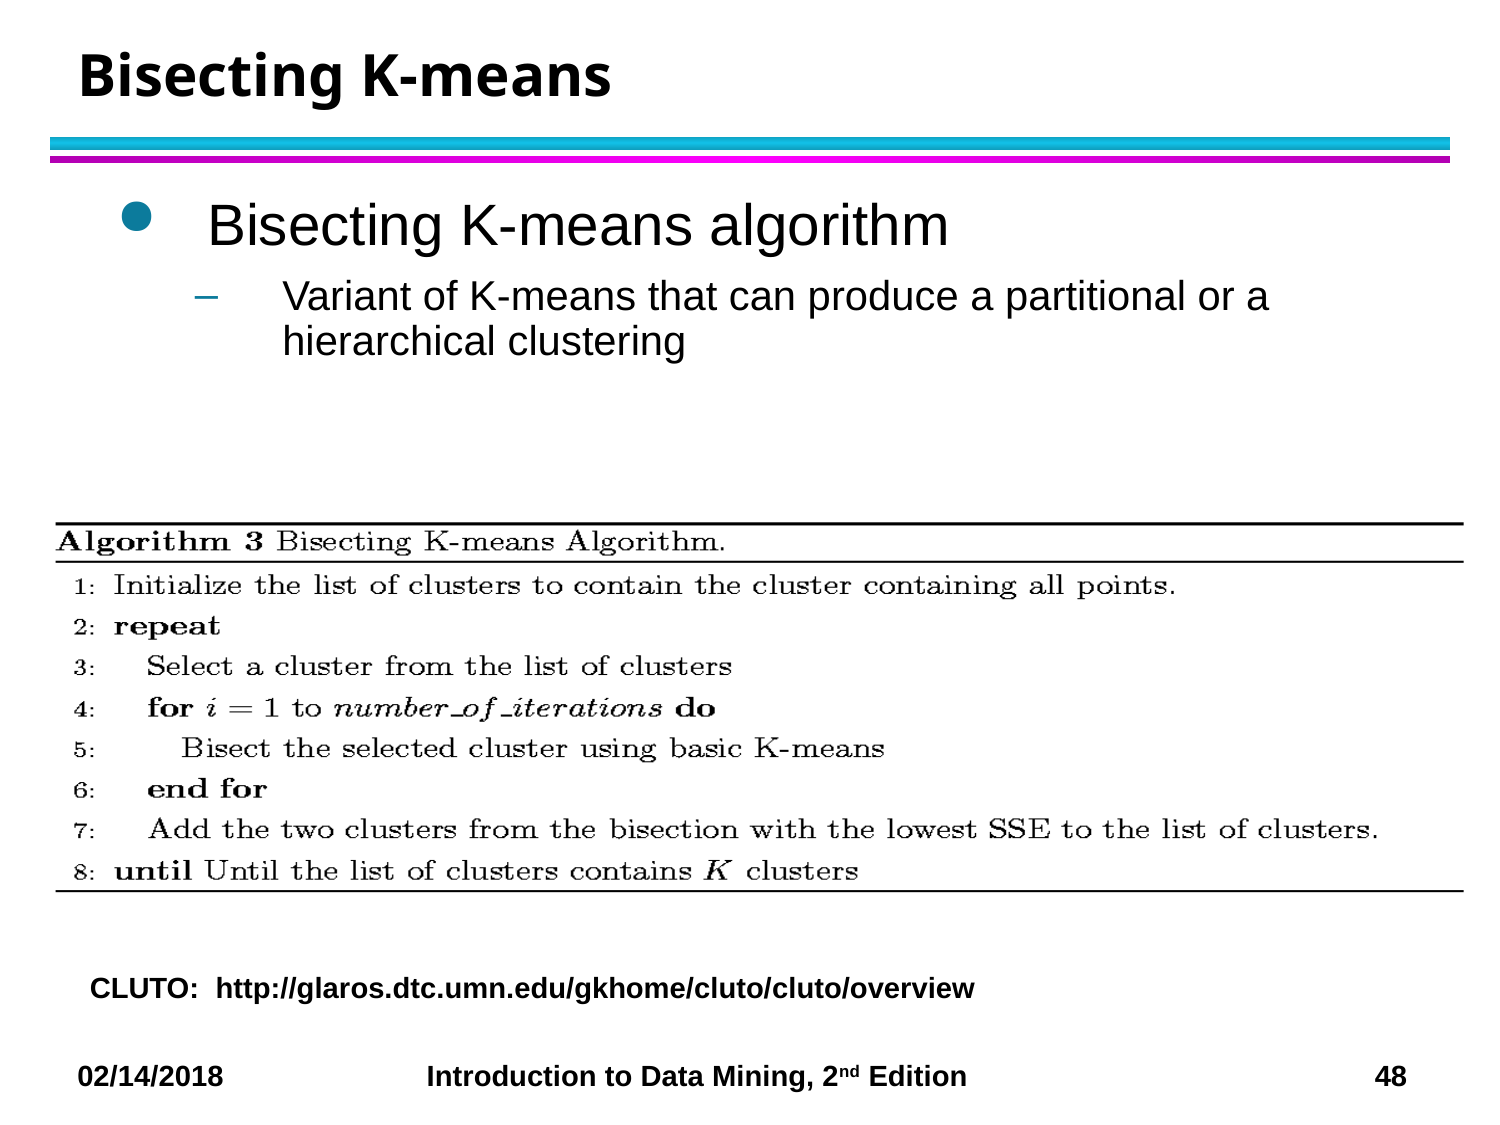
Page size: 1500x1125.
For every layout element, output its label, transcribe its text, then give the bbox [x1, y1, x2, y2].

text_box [37, 487, 1464, 915]
title Bisecting K-means [62, 24, 1421, 116]
text_box CLUTO: http://glaros.dtc.umn.edu/gkhome/cluto/cluto/overview [75, 962, 1388, 1013]
list Bisecting K-means algorithm Variant of K-means that can produce a partitional or a hierarchical clustering [104, 187, 1418, 348]
